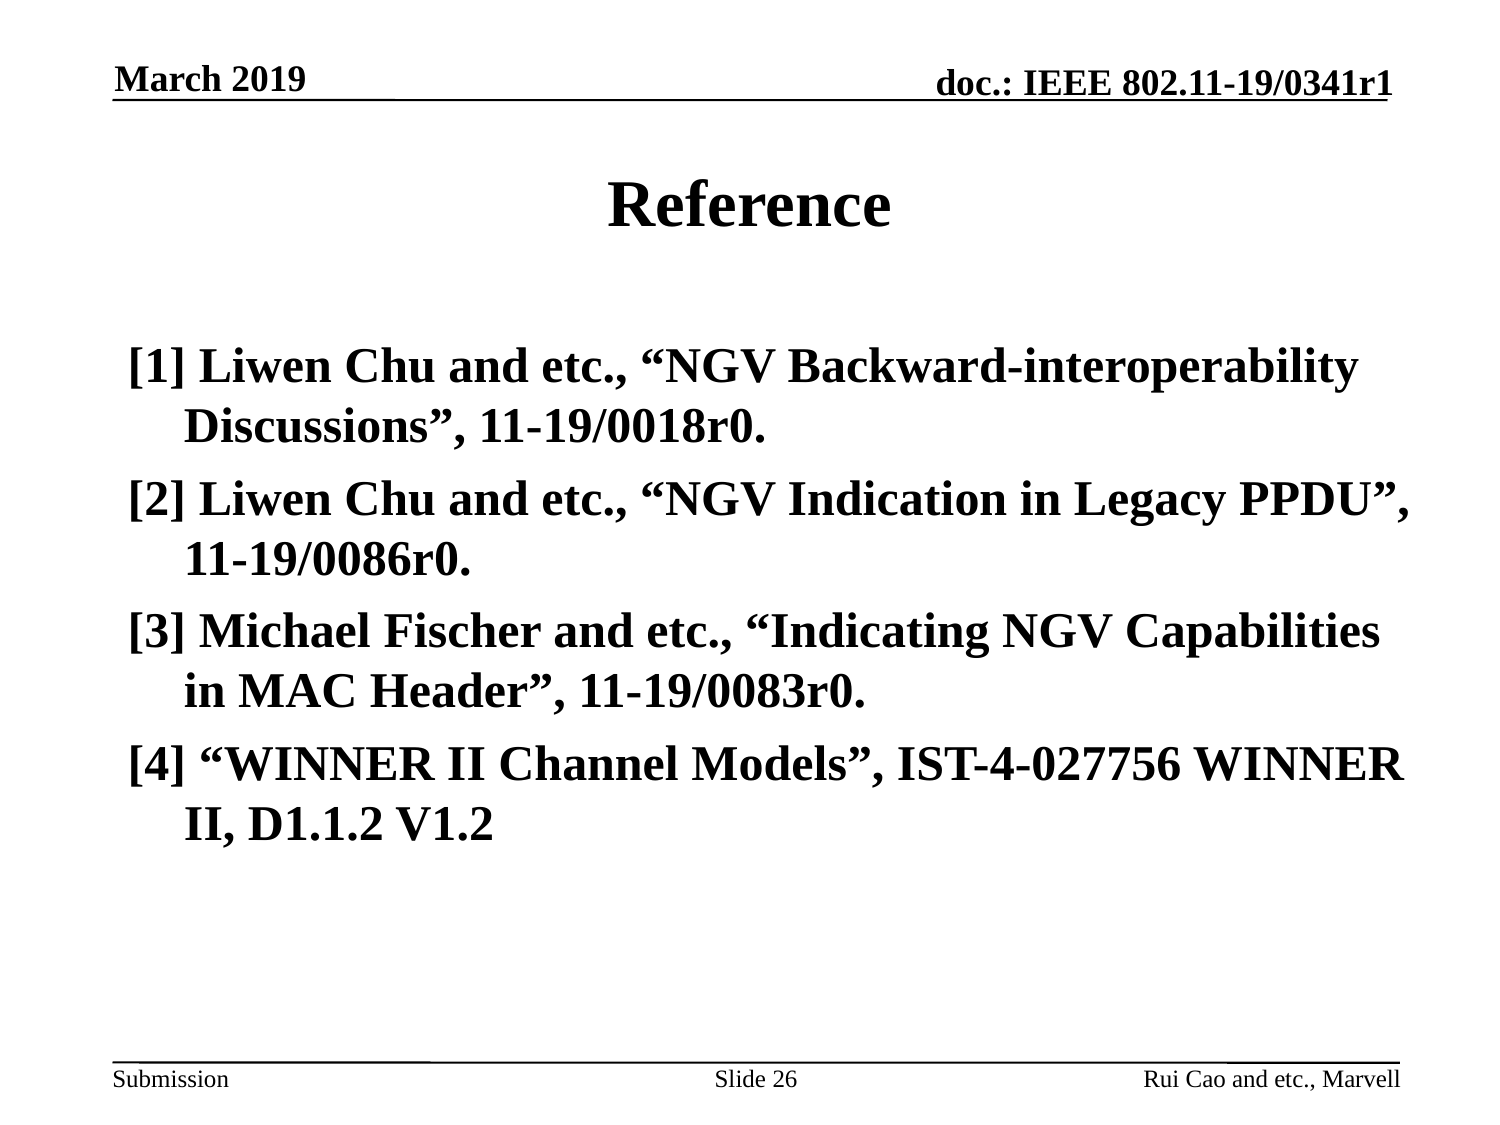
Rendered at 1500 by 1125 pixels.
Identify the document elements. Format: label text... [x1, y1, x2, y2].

title Reference [112, 112, 1388, 288]
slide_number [114, 54, 423, 100]
footer Rui Cao and etc., Marvell [878, 1061, 1402, 1093]
list [1] Liwen Chu and etc., “NGV Backward-interoperability Discussions”, 11-19/0018r0. [2] Liwen Chu and etc., “NGV Indication in Legacy PPDU”, 11-19/0086r0. [3] Michael Fischer and etc., “Indicating NGV Capabilities in MAC Header”, 11-19/0083r0. [4] “WINNER II Channel Models”, IST-4-027756 WINNER II, D1.1.2 V1.2 [112, 324, 1438, 1000]
slide_number Slide 26 [712, 1061, 800, 1123]
